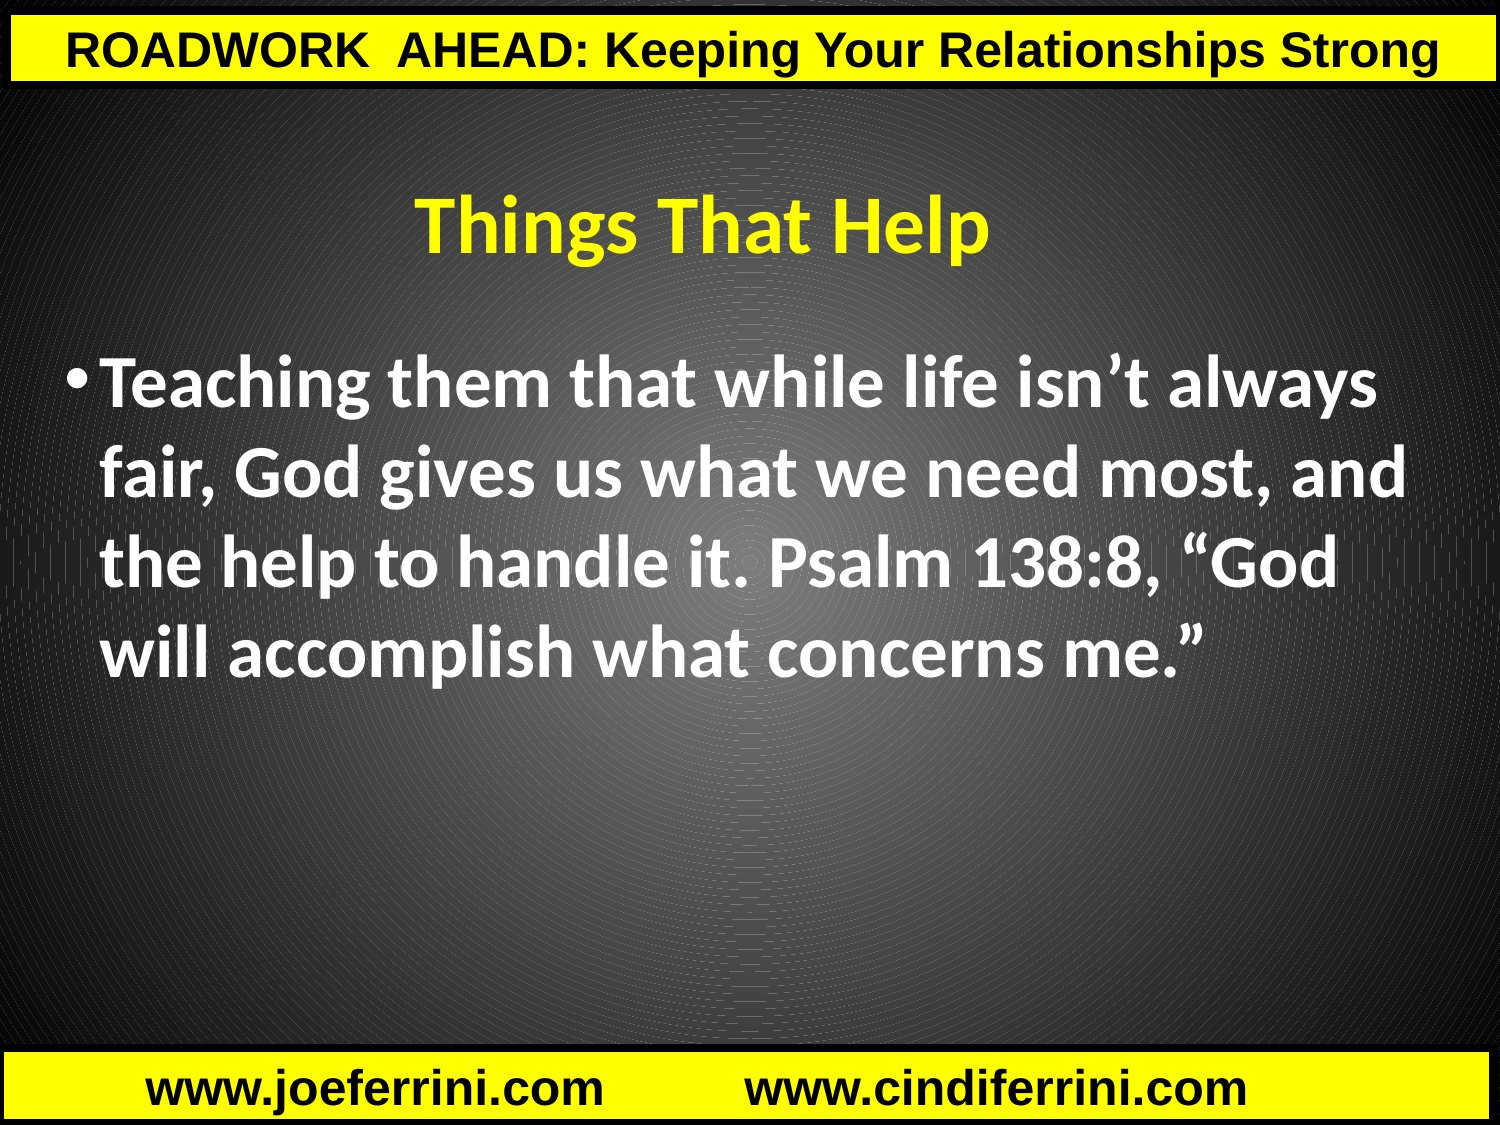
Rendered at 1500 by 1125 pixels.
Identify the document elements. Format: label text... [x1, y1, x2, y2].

text_box Teaching them that while life isn’t always fair, God gives us what we need most, and the help to handle it. Psalm 138:8, “God will accomplish what concerns me.” [49, 274, 1450, 770]
text_box Things That Help [37, 162, 1388, 270]
